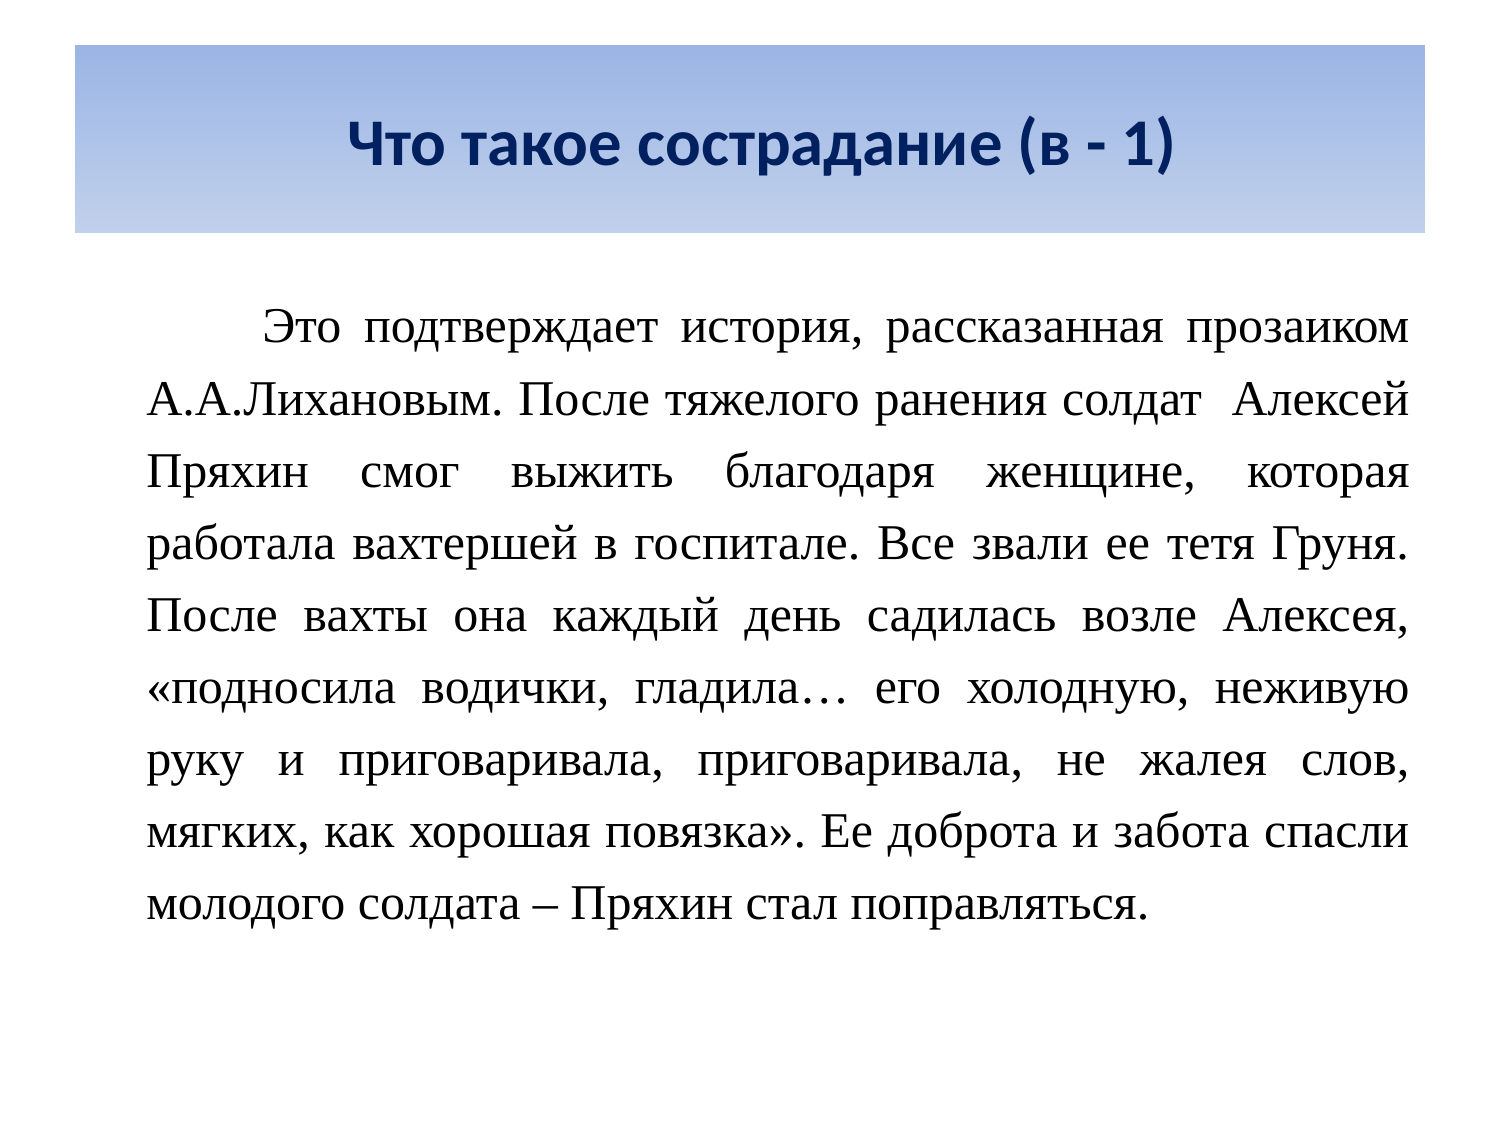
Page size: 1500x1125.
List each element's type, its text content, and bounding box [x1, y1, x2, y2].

list Это подтверждает история, рассказанная прозаиком А.А.Лихановым. После тяжелого ранения солдат Алексей Пряхин смог выжить благодаря женщине, которая работала вахтершей в госпитале. Все звали ее тетя Груня. После вахты она каждый день садилась возле Алексея, «подносила водички, гладила… его холодную, неживую руку и приговаривала, приговаривала, не жалея слов, мягких, как хорошая повязка». Ее доброта и забота спасли молодого солдата – Пряхин стал поправляться. [75, 262, 1425, 1094]
title Что такое сострадание (в - 1) [75, 45, 1425, 233]
